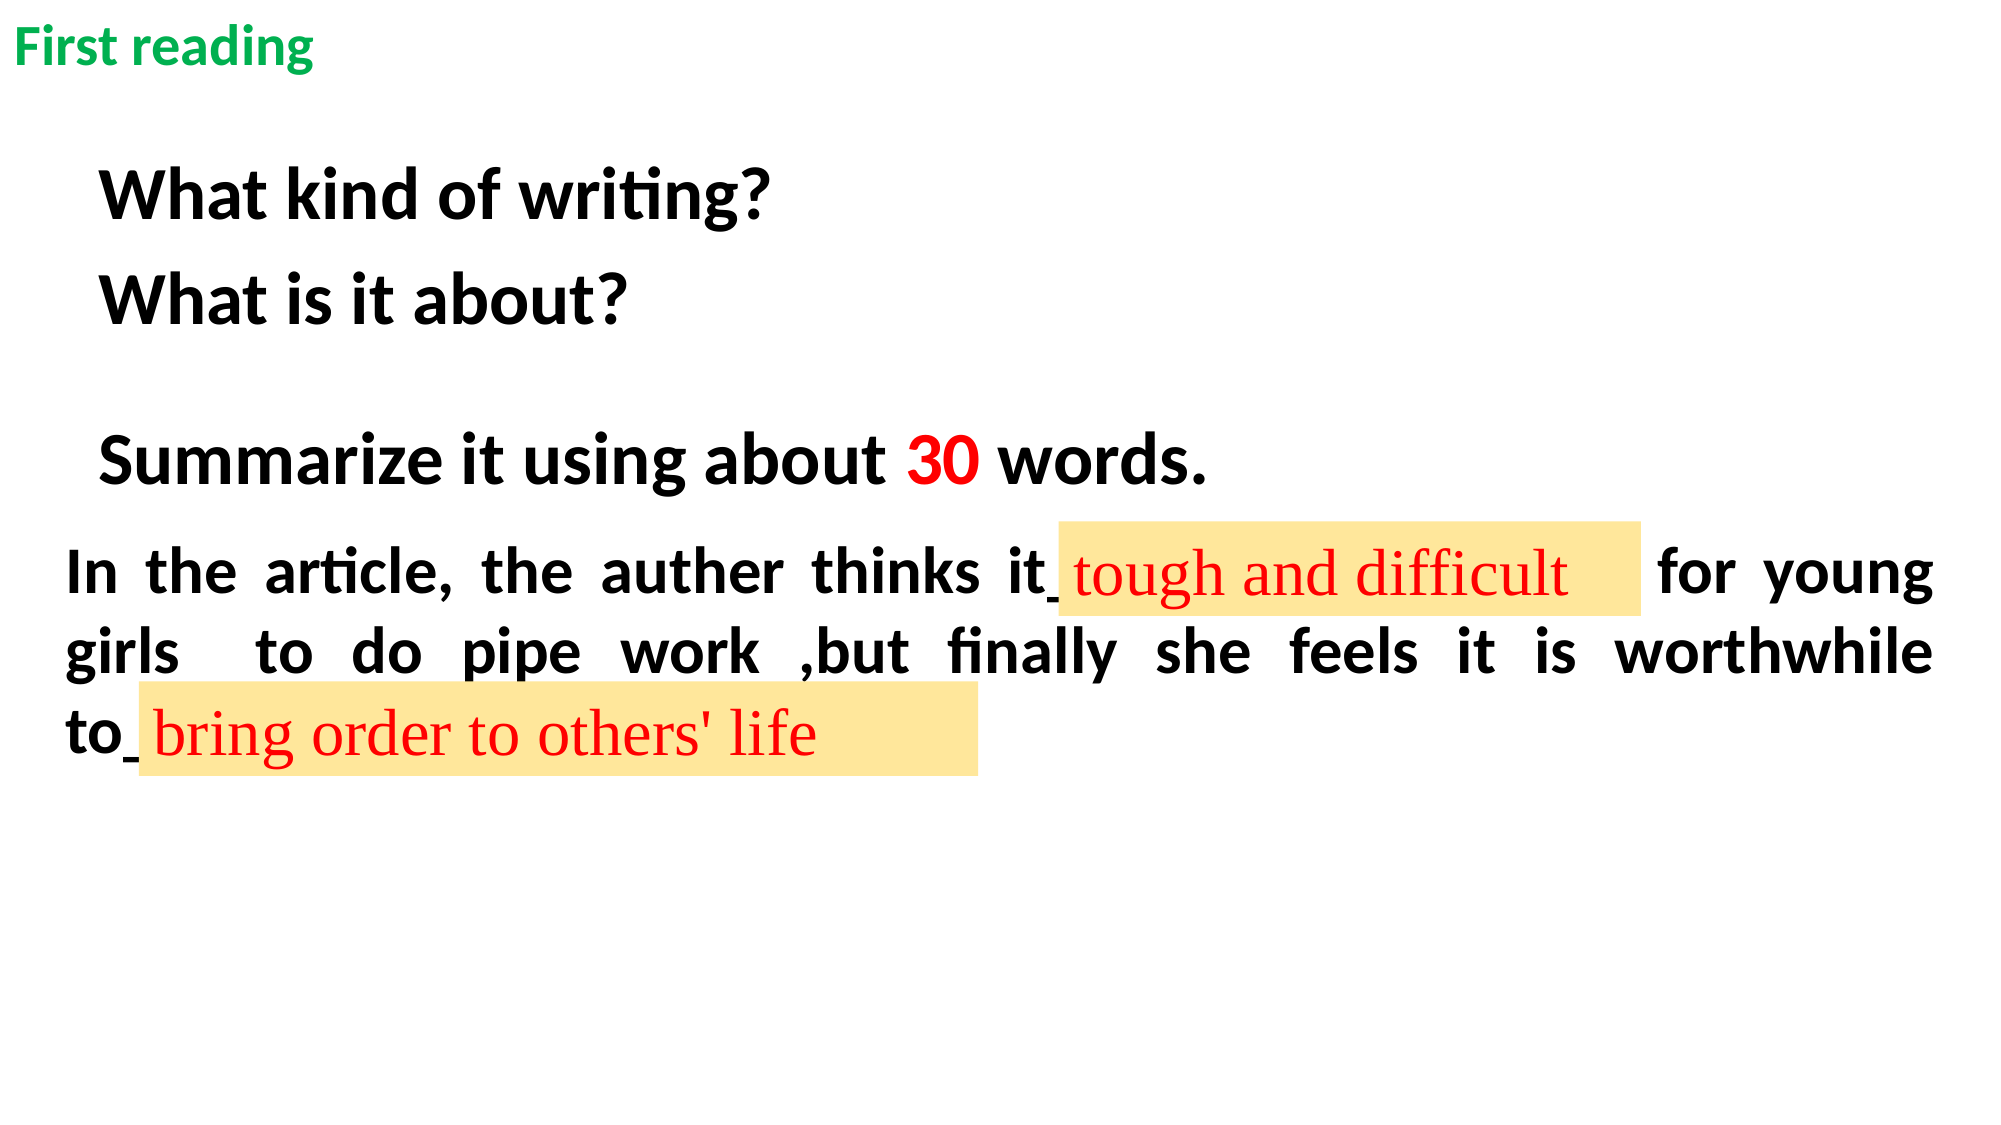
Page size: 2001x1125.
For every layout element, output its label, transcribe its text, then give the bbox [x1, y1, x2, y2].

text_box First reading [0, 0, 763, 85]
text_box bring order to others' life [138, 681, 979, 776]
text_box tough and difficult [1058, 521, 1641, 616]
text_box In the article, the auther thinks it_________ _______ for young girls to do pipe work ,but finally she feels it is worthwhile to____________. [50, 519, 1952, 775]
text_box What kind of writing? What is it about? Summarize it using about 30 words. [83, 137, 1884, 337]
